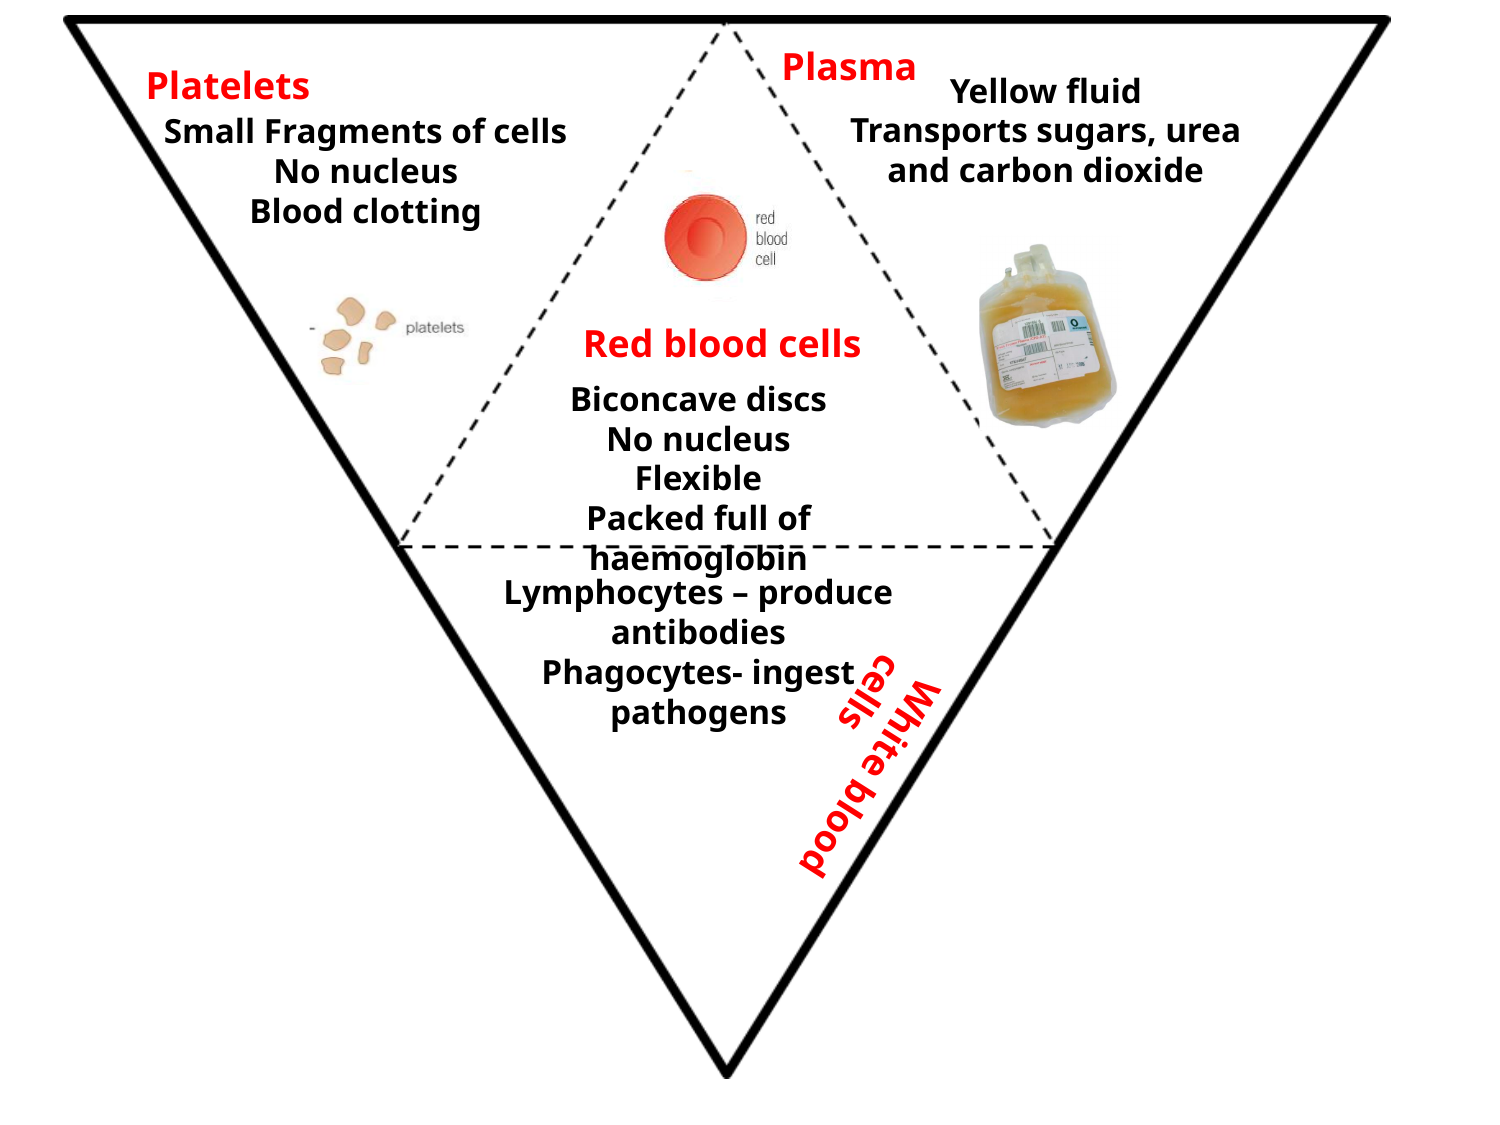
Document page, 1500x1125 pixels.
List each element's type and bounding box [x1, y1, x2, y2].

picture [63, 15, 1391, 1079]
